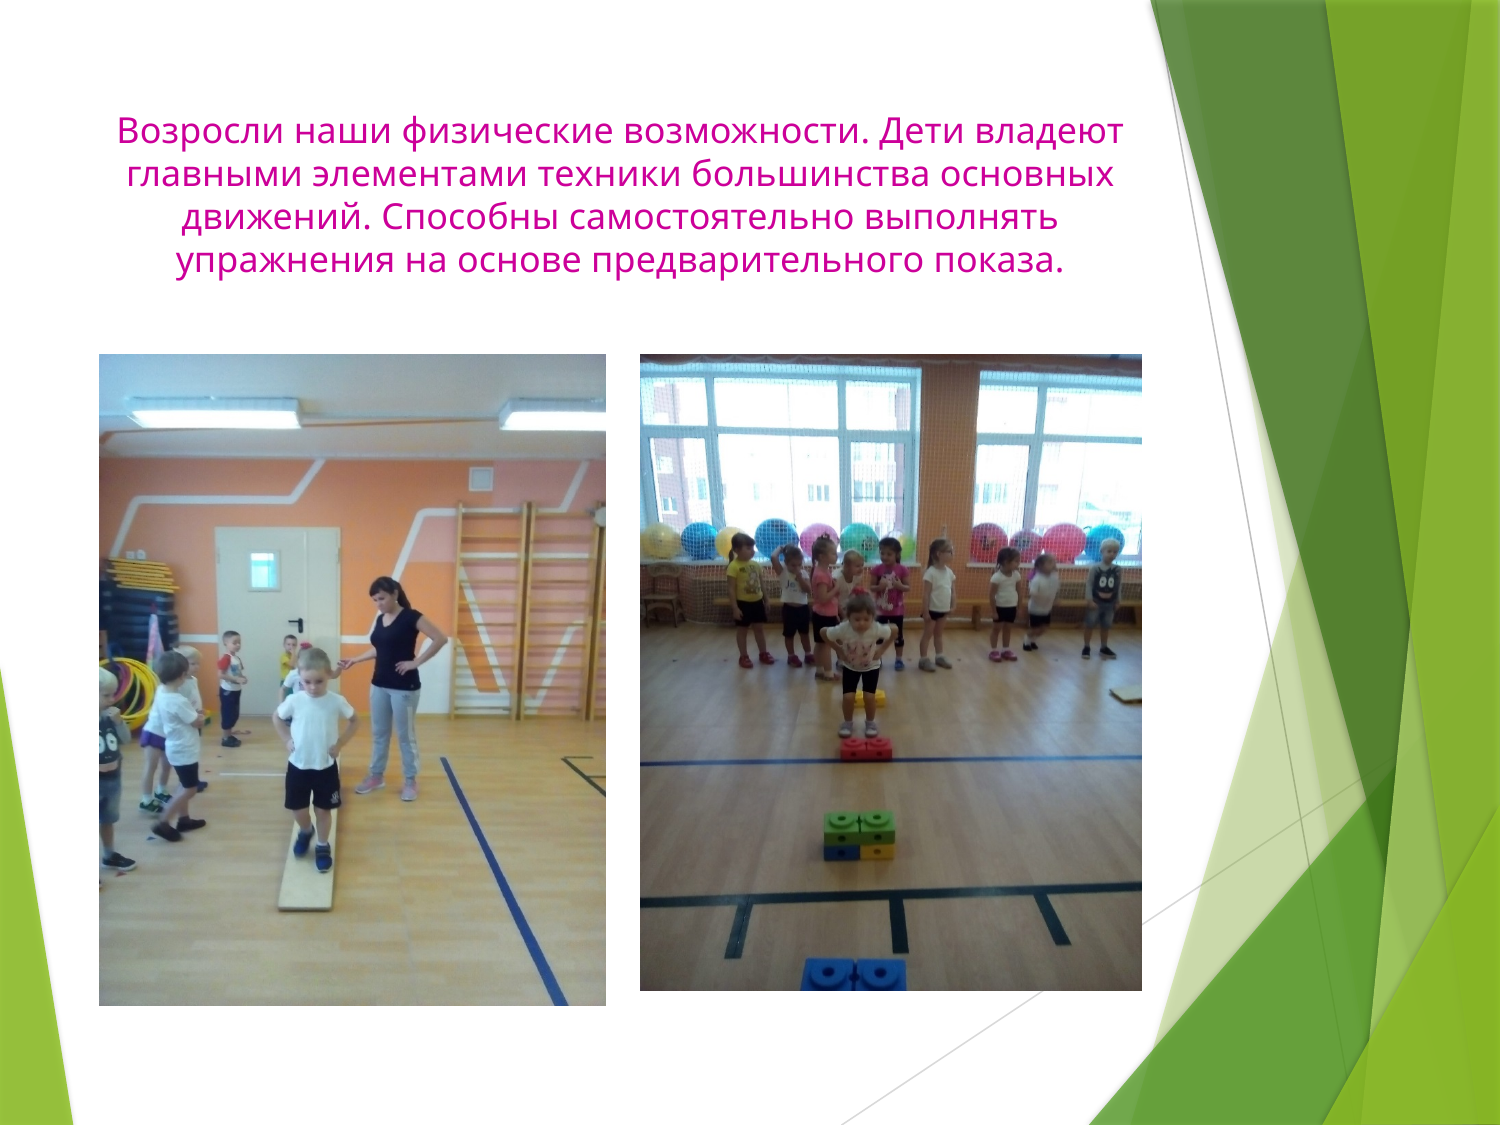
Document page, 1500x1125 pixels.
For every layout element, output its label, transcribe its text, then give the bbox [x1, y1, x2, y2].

title Возросли наши физические возможности. Дети владеют главными элементами техники большинства основных движений. Способны самостоятельно выполнять упражнения на основе предварительного показа. [99, 99, 1142, 317]
picture [640, 353, 1142, 992]
picture [99, 353, 607, 1006]
